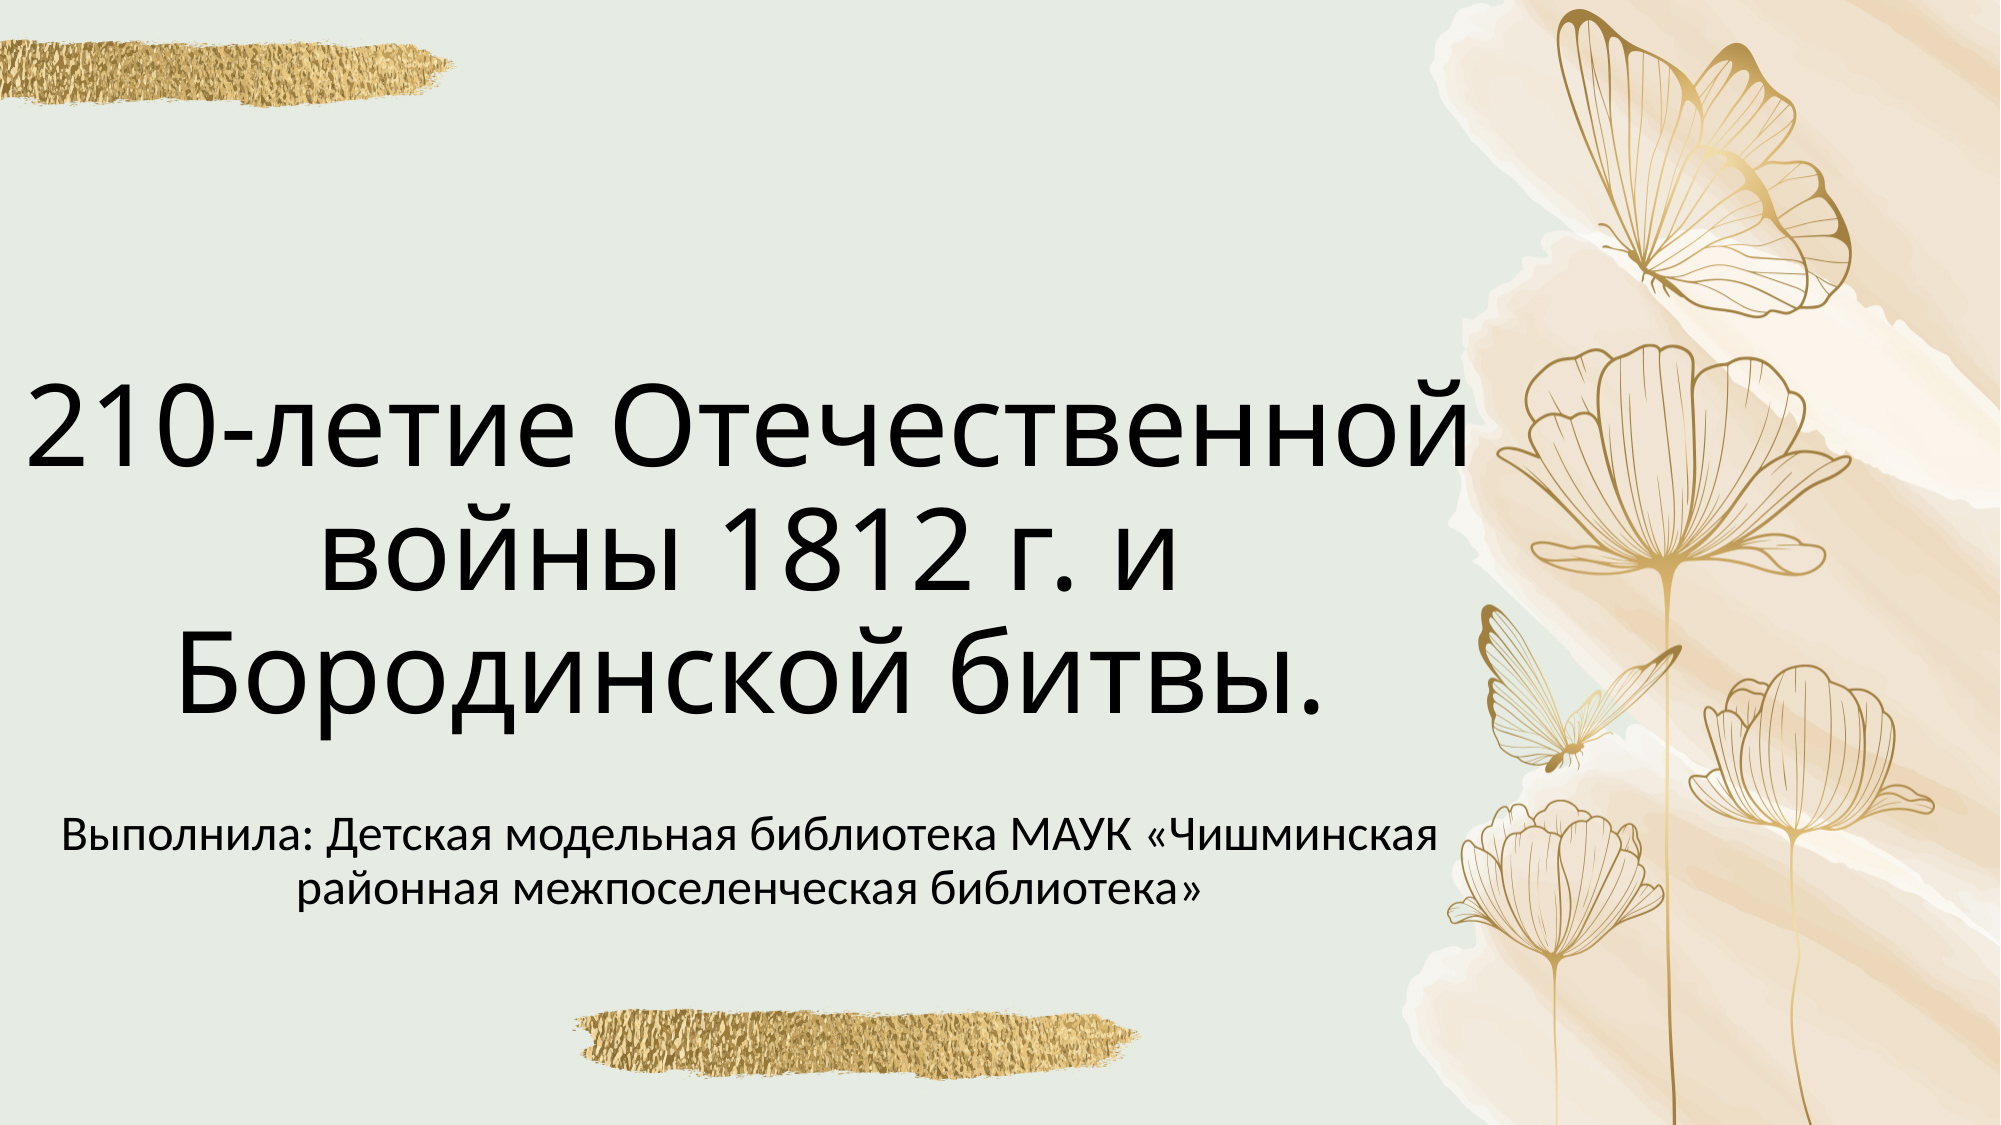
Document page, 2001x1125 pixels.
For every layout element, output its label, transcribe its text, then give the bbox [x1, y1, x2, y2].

title 210-летие Отечественной войны 1812 г. и Бородинской битвы. [0, 353, 1500, 746]
picture [0, 0, 2000, 1125]
subtitle Выполнила: Детская модельная библиотека МАУК «Чишминская районная межпоселенческая библиотека» [0, 799, 1500, 1072]
